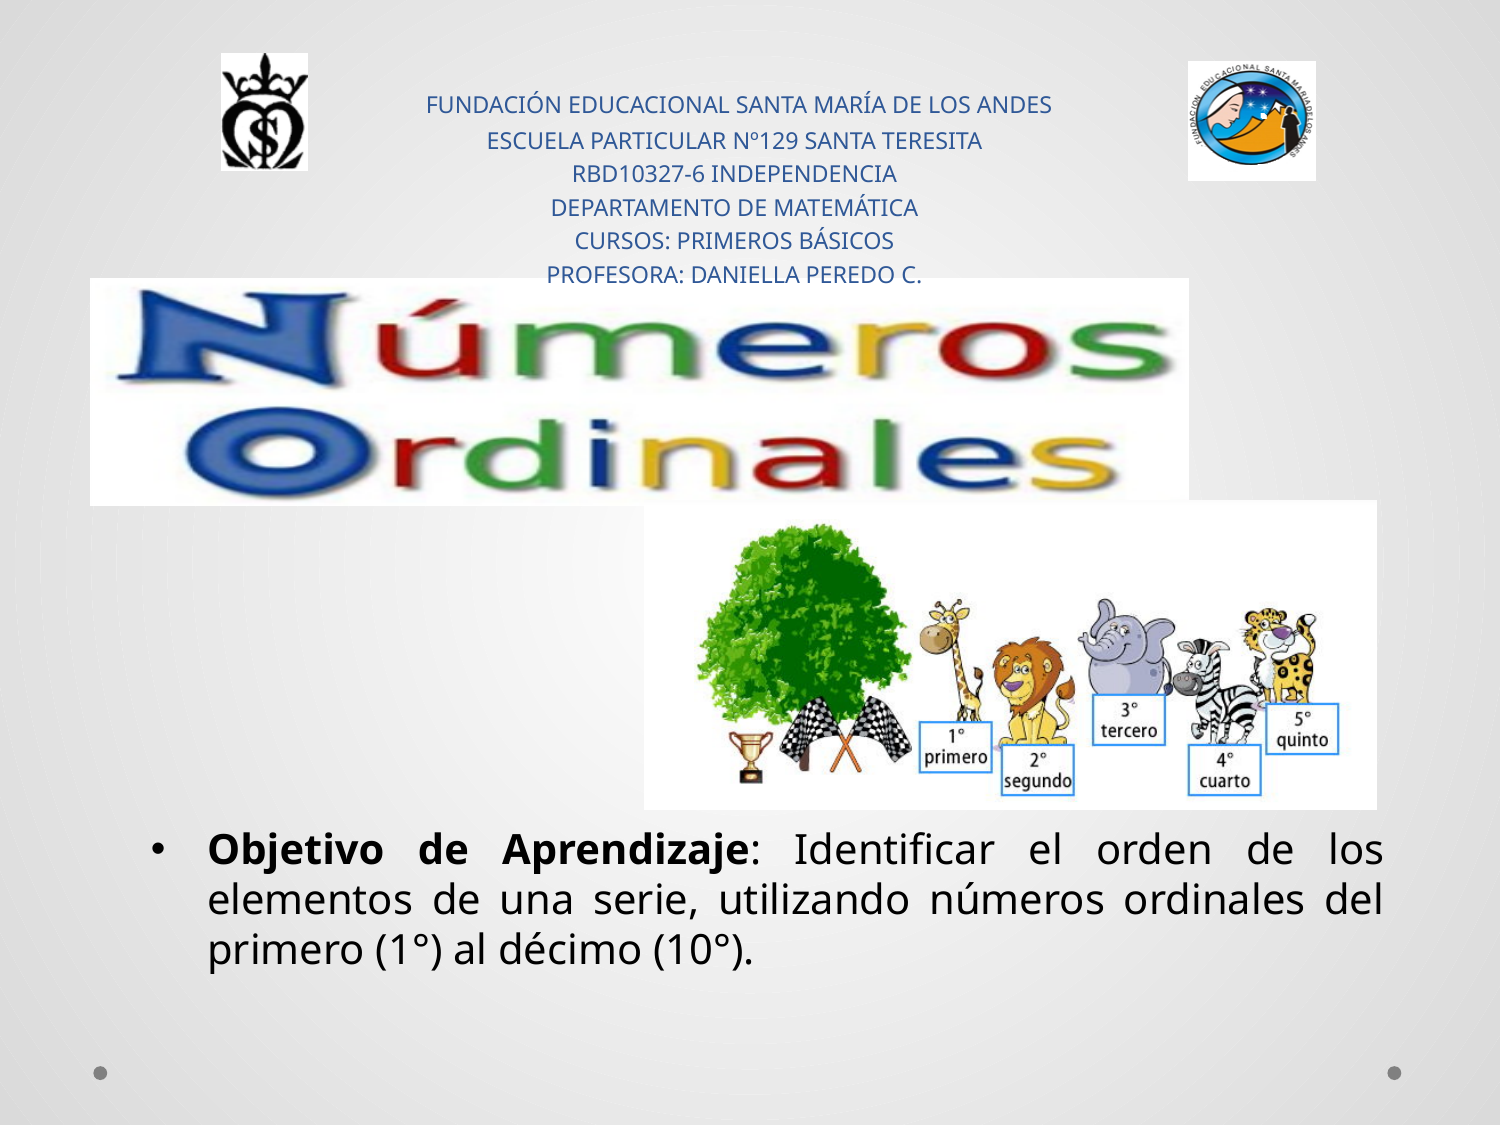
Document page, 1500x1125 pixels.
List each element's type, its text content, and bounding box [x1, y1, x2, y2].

picture [1188, 61, 1316, 181]
subtitle Objetivo de Aprendizaje: Identificar el orden de los elementos de una serie, utilizando números ordinales del primero (1°) al décimo (10°). [135, 815, 1400, 1032]
text_box FUNDACIÓN EDUCACIONAL SANTA MARÍA DE LOS ANDES ESCUELA PARTICULAR Nº129 SANTA TERESITA RBD10327-6 INDEPENDENCIA DEPARTAMENTO DE MATEMÁTICA CURSOS: PRIMEROS BÁSICOS PROFESORA: DANIELLA PEREDO C. [29, 61, 1440, 364]
picture [90, 278, 1378, 811]
picture [220, 53, 309, 172]
